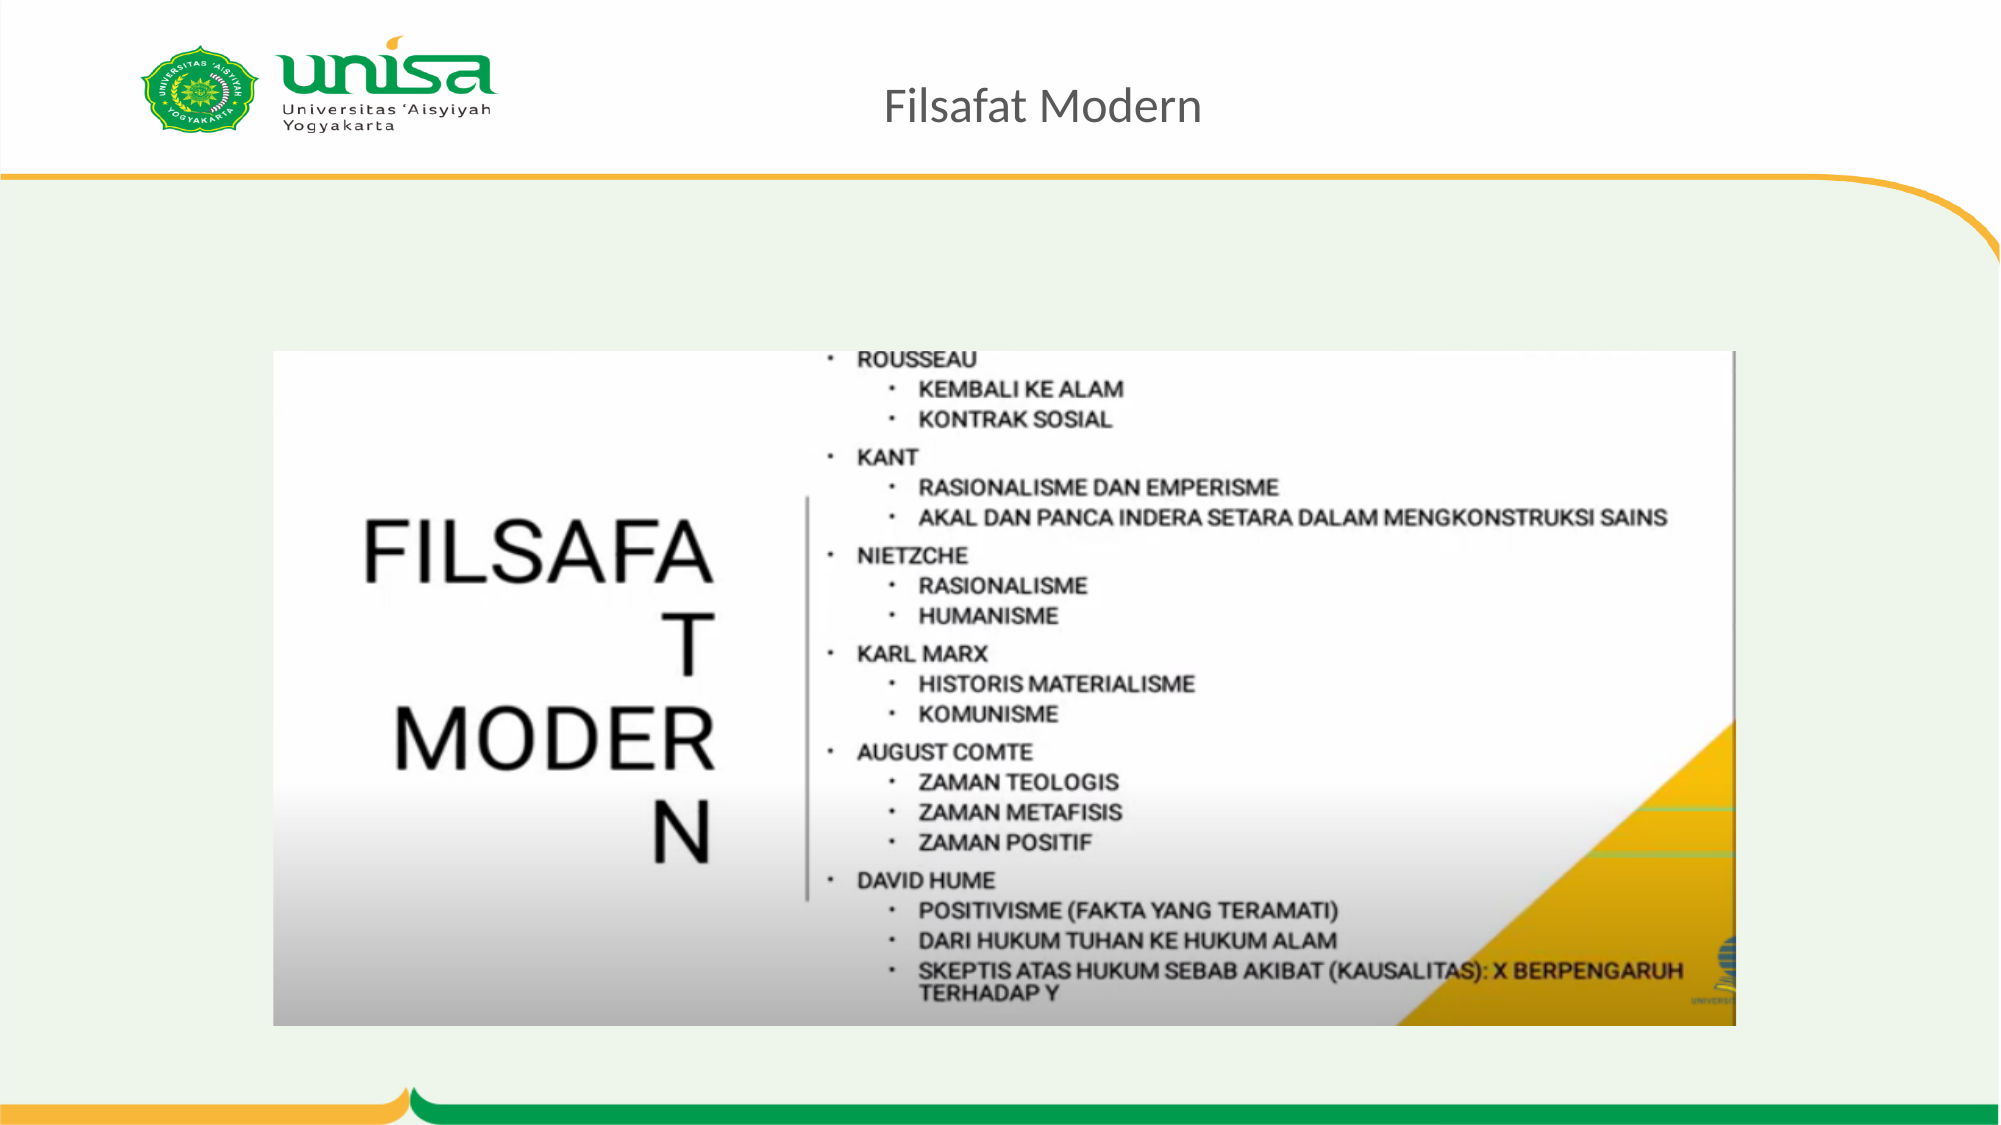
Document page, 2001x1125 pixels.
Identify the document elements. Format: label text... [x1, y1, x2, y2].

picture [0, 0, 2000, 1125]
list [272, 350, 1737, 1026]
title Filsafat Modern [869, 65, 1928, 137]
